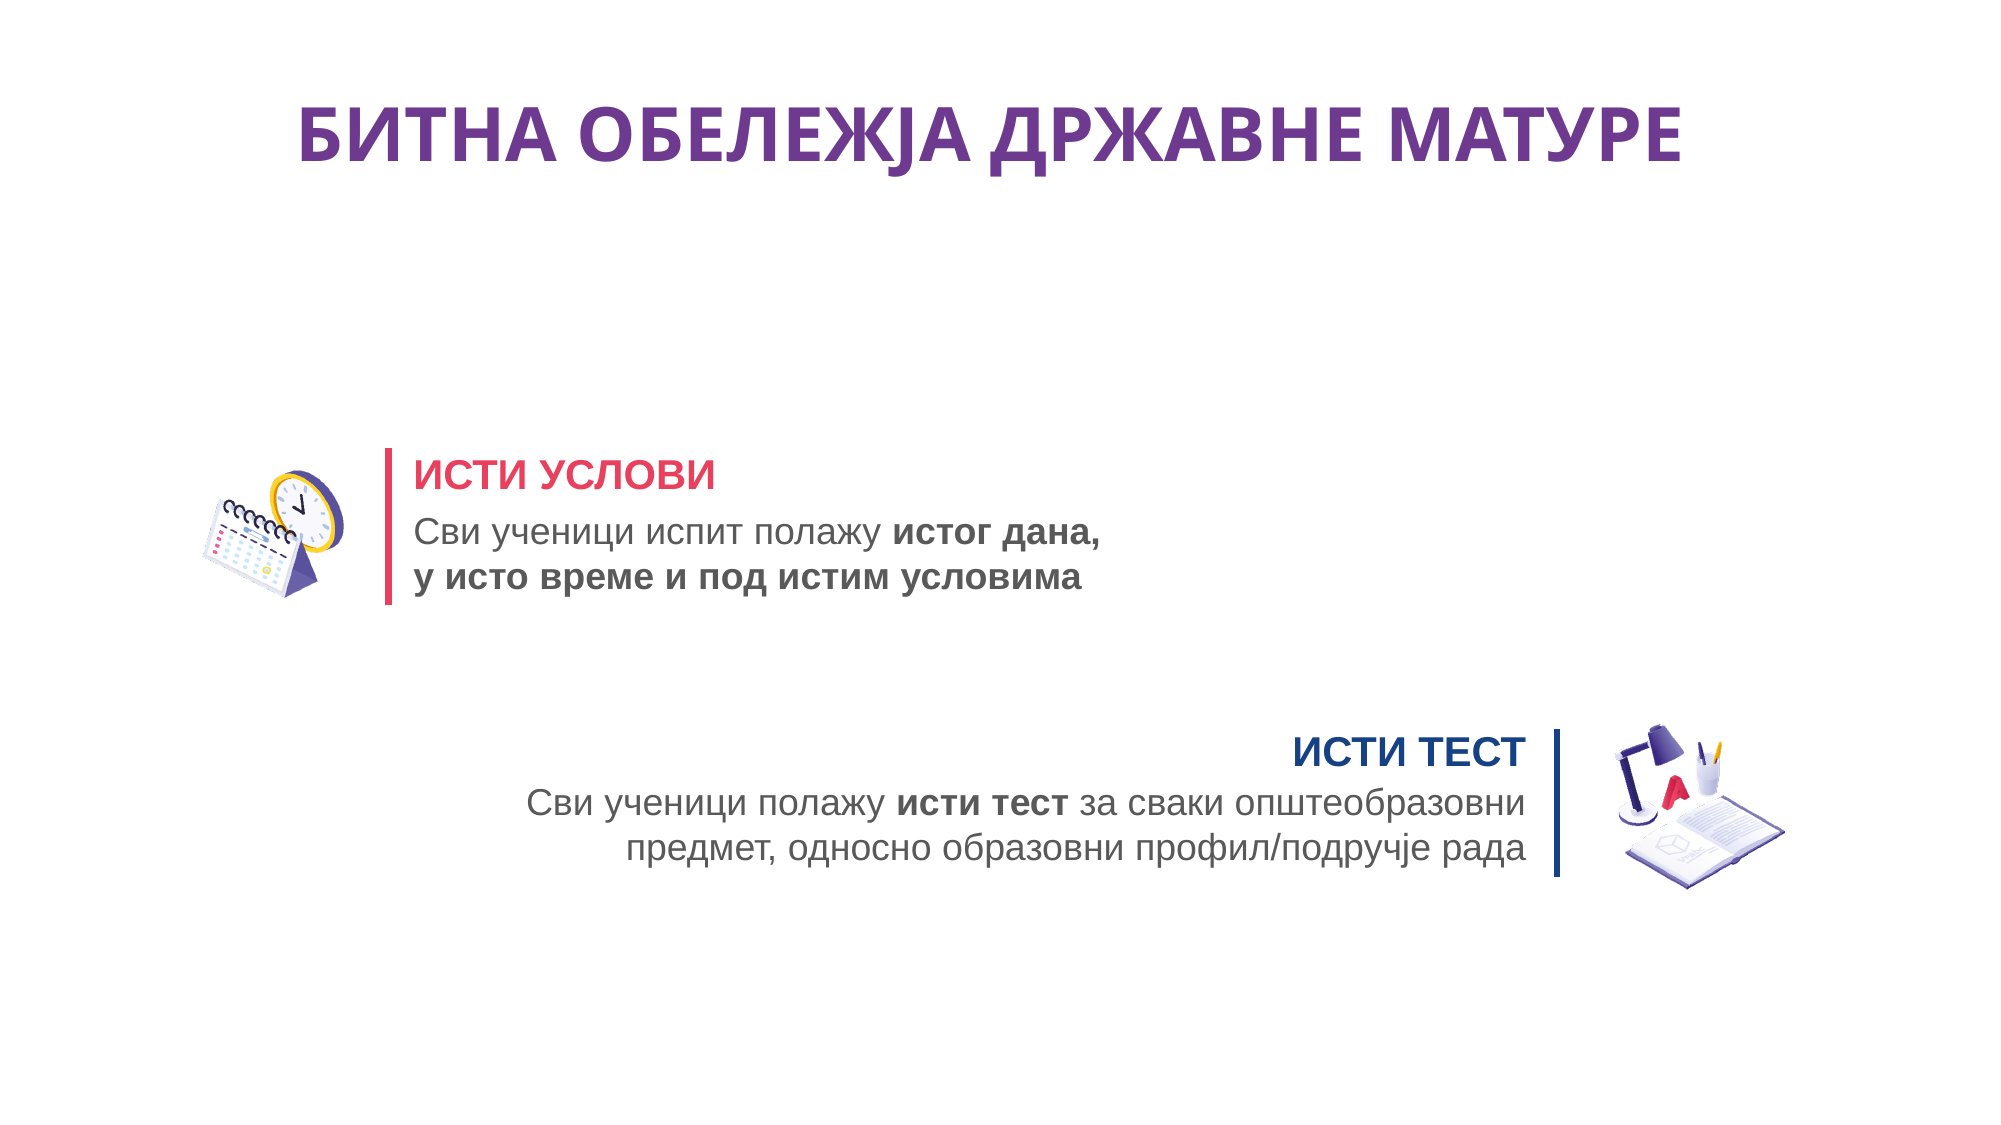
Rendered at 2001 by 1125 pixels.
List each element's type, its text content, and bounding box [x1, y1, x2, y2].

text_box Сви ученици испит полажу истог дана, у исто време и под истим условима [398, 499, 1168, 605]
text_box ИСТИ ТЕСТ [1201, 717, 1541, 783]
picture [182, 444, 363, 625]
text_box Сви ученици полажу исти тест за сваки општеобразовни предмет, односно образовни профил/подручје рада [384, 770, 1541, 876]
text_box ИСТИ УСЛОВИ [398, 440, 839, 506]
text_box БИТНА ОБЕЛЕЖЈА ДРЖАВНЕ МАТУРЕ [58, 78, 1923, 184]
picture [1588, 700, 1794, 906]
